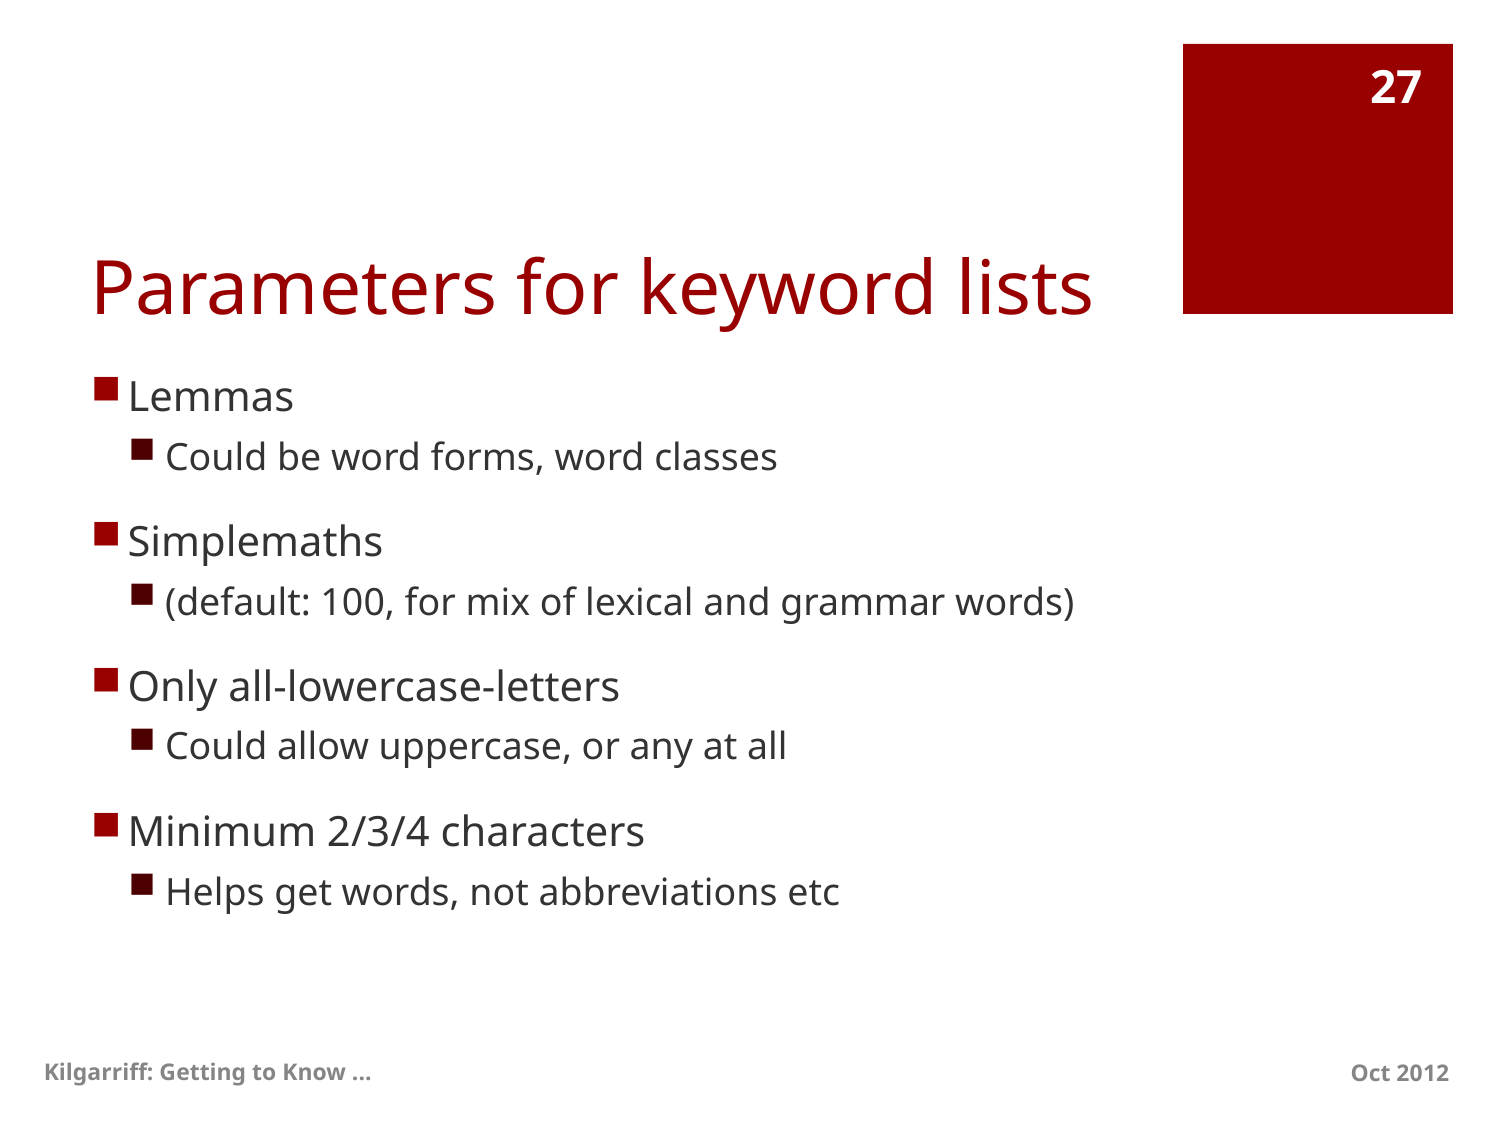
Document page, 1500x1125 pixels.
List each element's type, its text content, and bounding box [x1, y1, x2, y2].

slide_number 27 [1354, 59, 1438, 120]
list Lemmas Could be word forms, word classes Simplemaths (default: 100, for mix of lexical and grammar words) Only all-lowercase-letters Could allow uppercase, or any at all Minimum 2/3/4 characters Helps get words, not abbreviations etc [75, 362, 1143, 1005]
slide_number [1183, 1042, 1471, 1103]
footer Kilgarriff: Getting to Know ... [28, 1042, 1015, 1103]
title Parameters for keyword lists [75, 149, 1143, 338]
